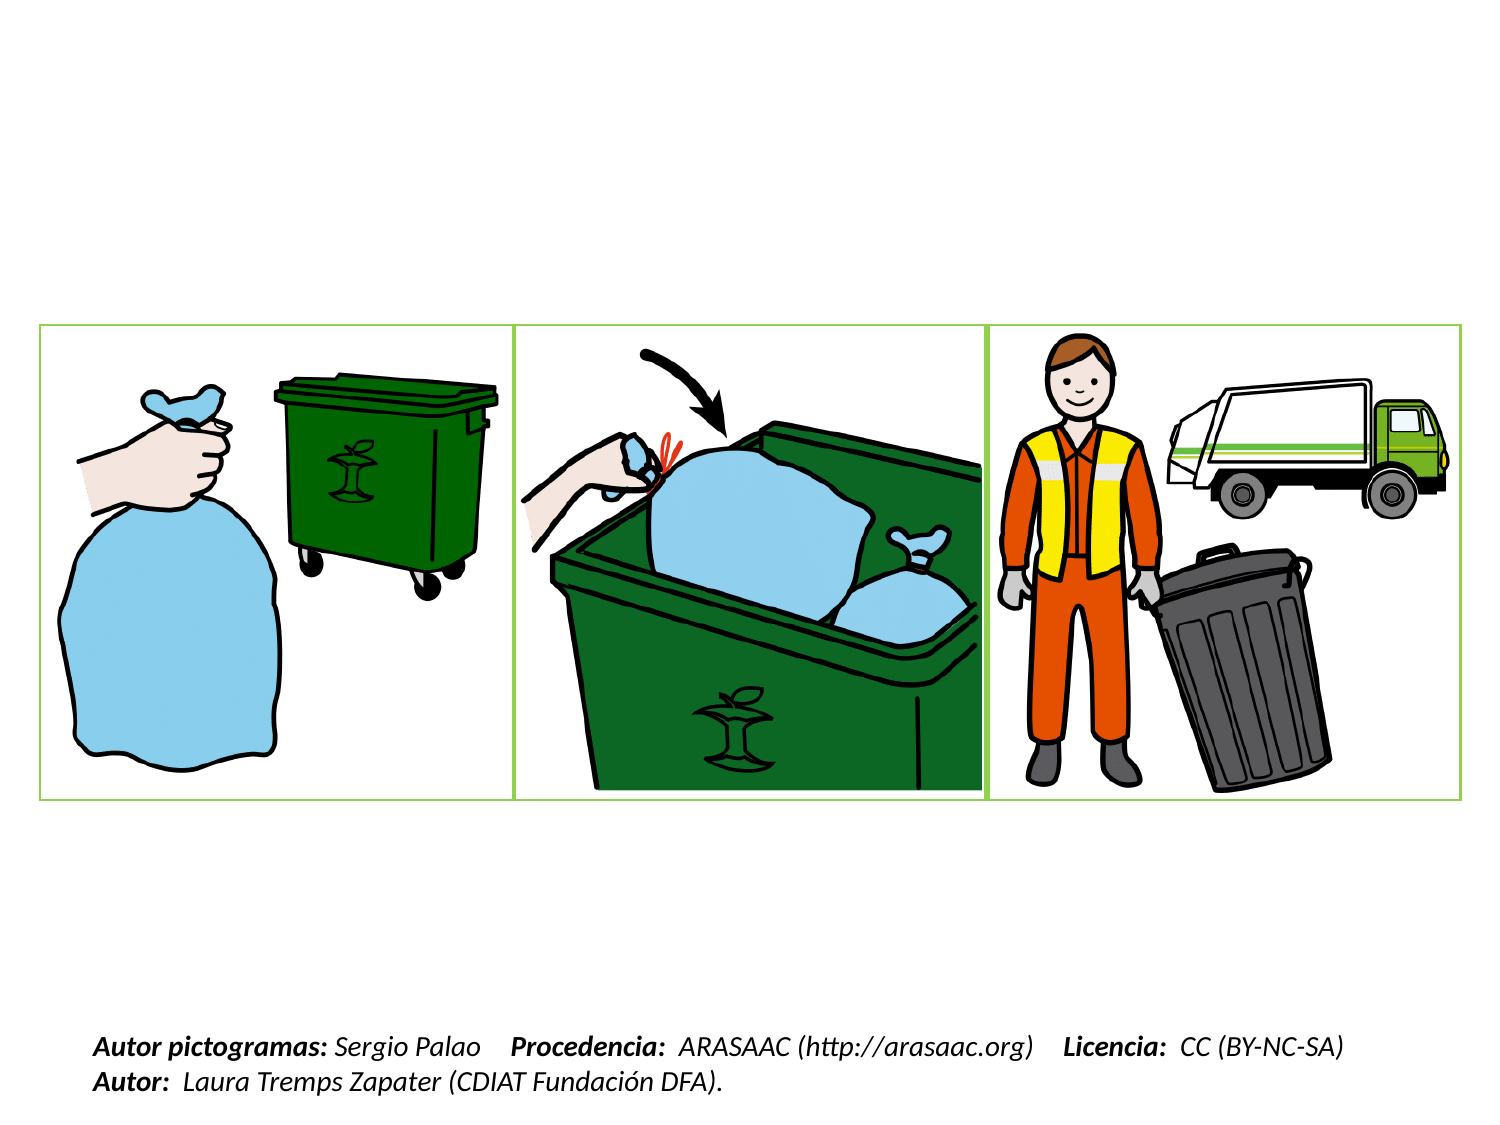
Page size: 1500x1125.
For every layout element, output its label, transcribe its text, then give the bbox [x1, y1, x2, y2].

text_box Autor pictogramas: Sergio Palao Procedencia: ARASAAC (http://arasaac.org) Licencia: CC (BY-NC-SA) Autor: Laura Tremps Zapater (CDIAT Fundación DFA). [78, 1020, 1424, 1105]
picture [40, 325, 1460, 799]
